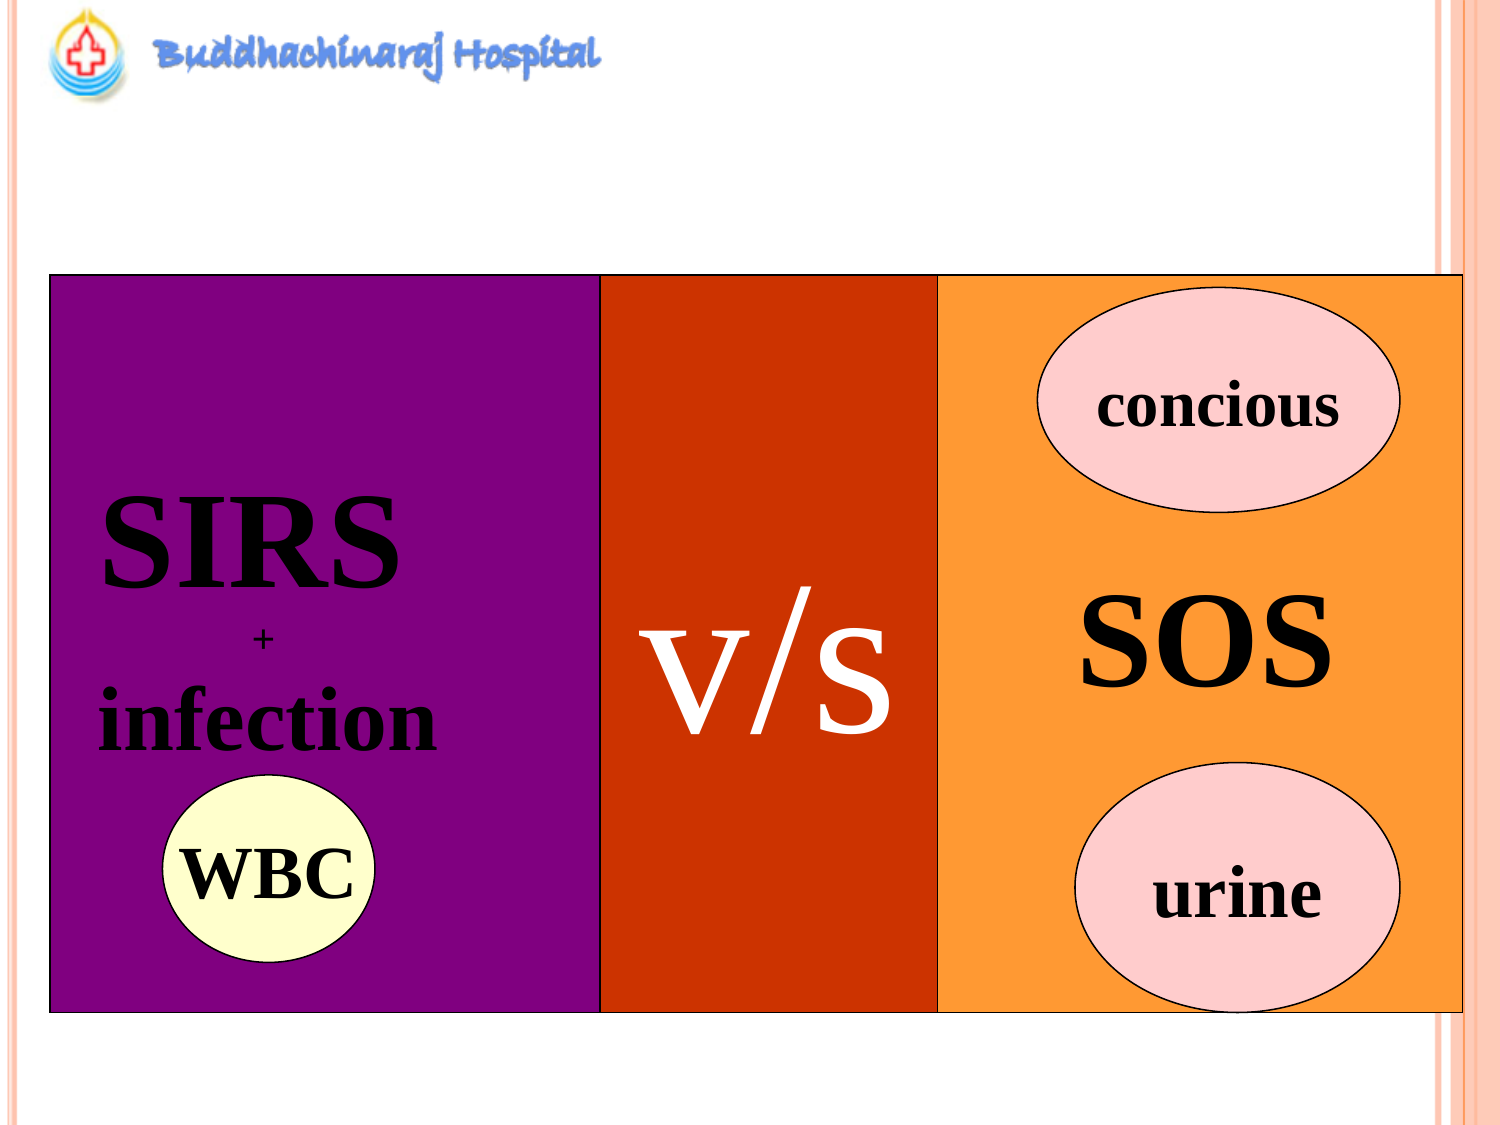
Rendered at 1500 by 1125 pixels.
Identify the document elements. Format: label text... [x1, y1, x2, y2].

text_box [50, 274, 600, 1013]
text_box WBC [162, 774, 375, 963]
text_box urine [1074, 762, 1400, 1013]
text_box v/s [600, 274, 938, 1013]
text_box [938, 274, 1463, 1013]
text_box concious [1037, 287, 1400, 513]
picture [0, 0, 1500, 1125]
text_box SOS [999, 524, 1413, 738]
text_box SIRS + infection [74, 412, 463, 888]
